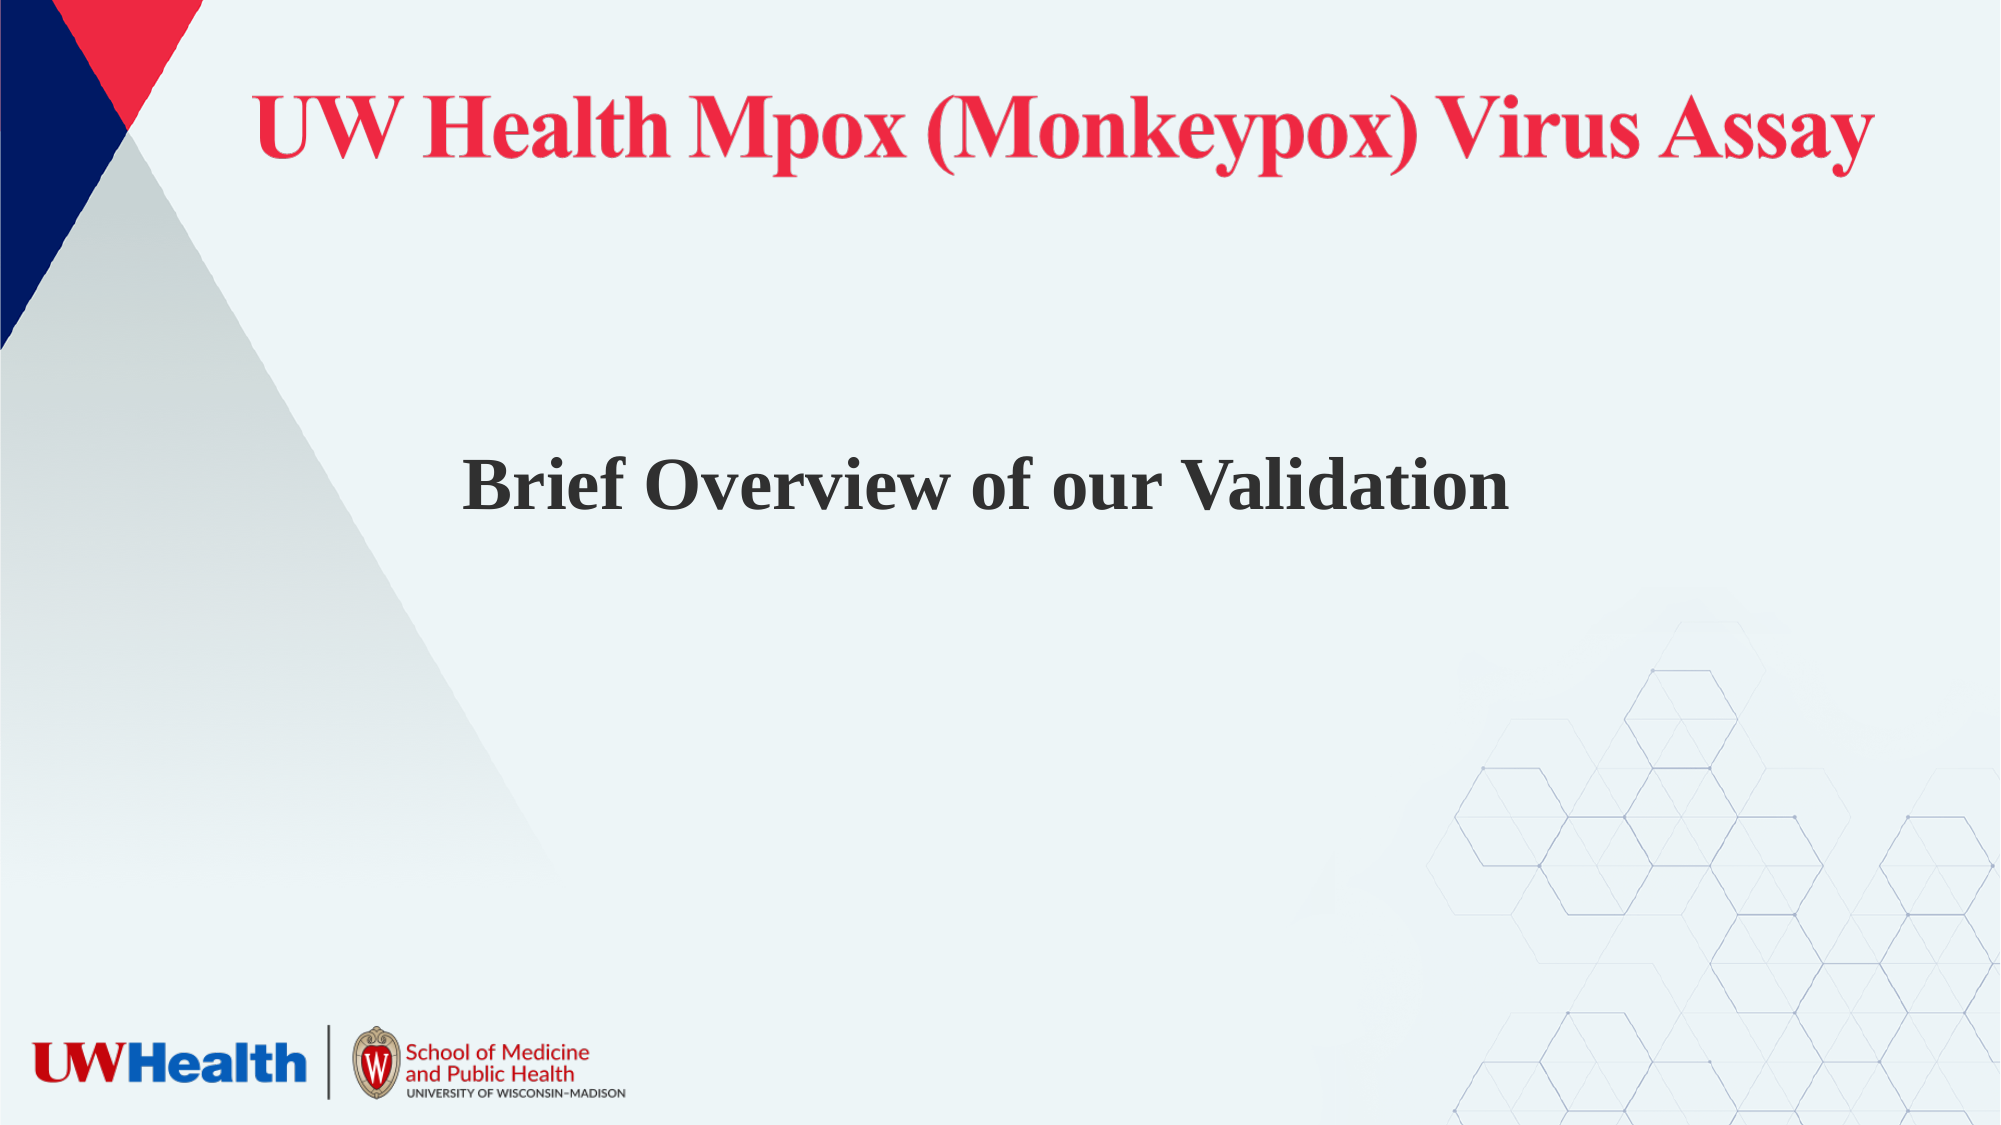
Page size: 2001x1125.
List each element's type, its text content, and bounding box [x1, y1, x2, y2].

text_box Brief Overview of our Validation [462, 423, 613, 574]
picture [0, 0, 2001, 1125]
